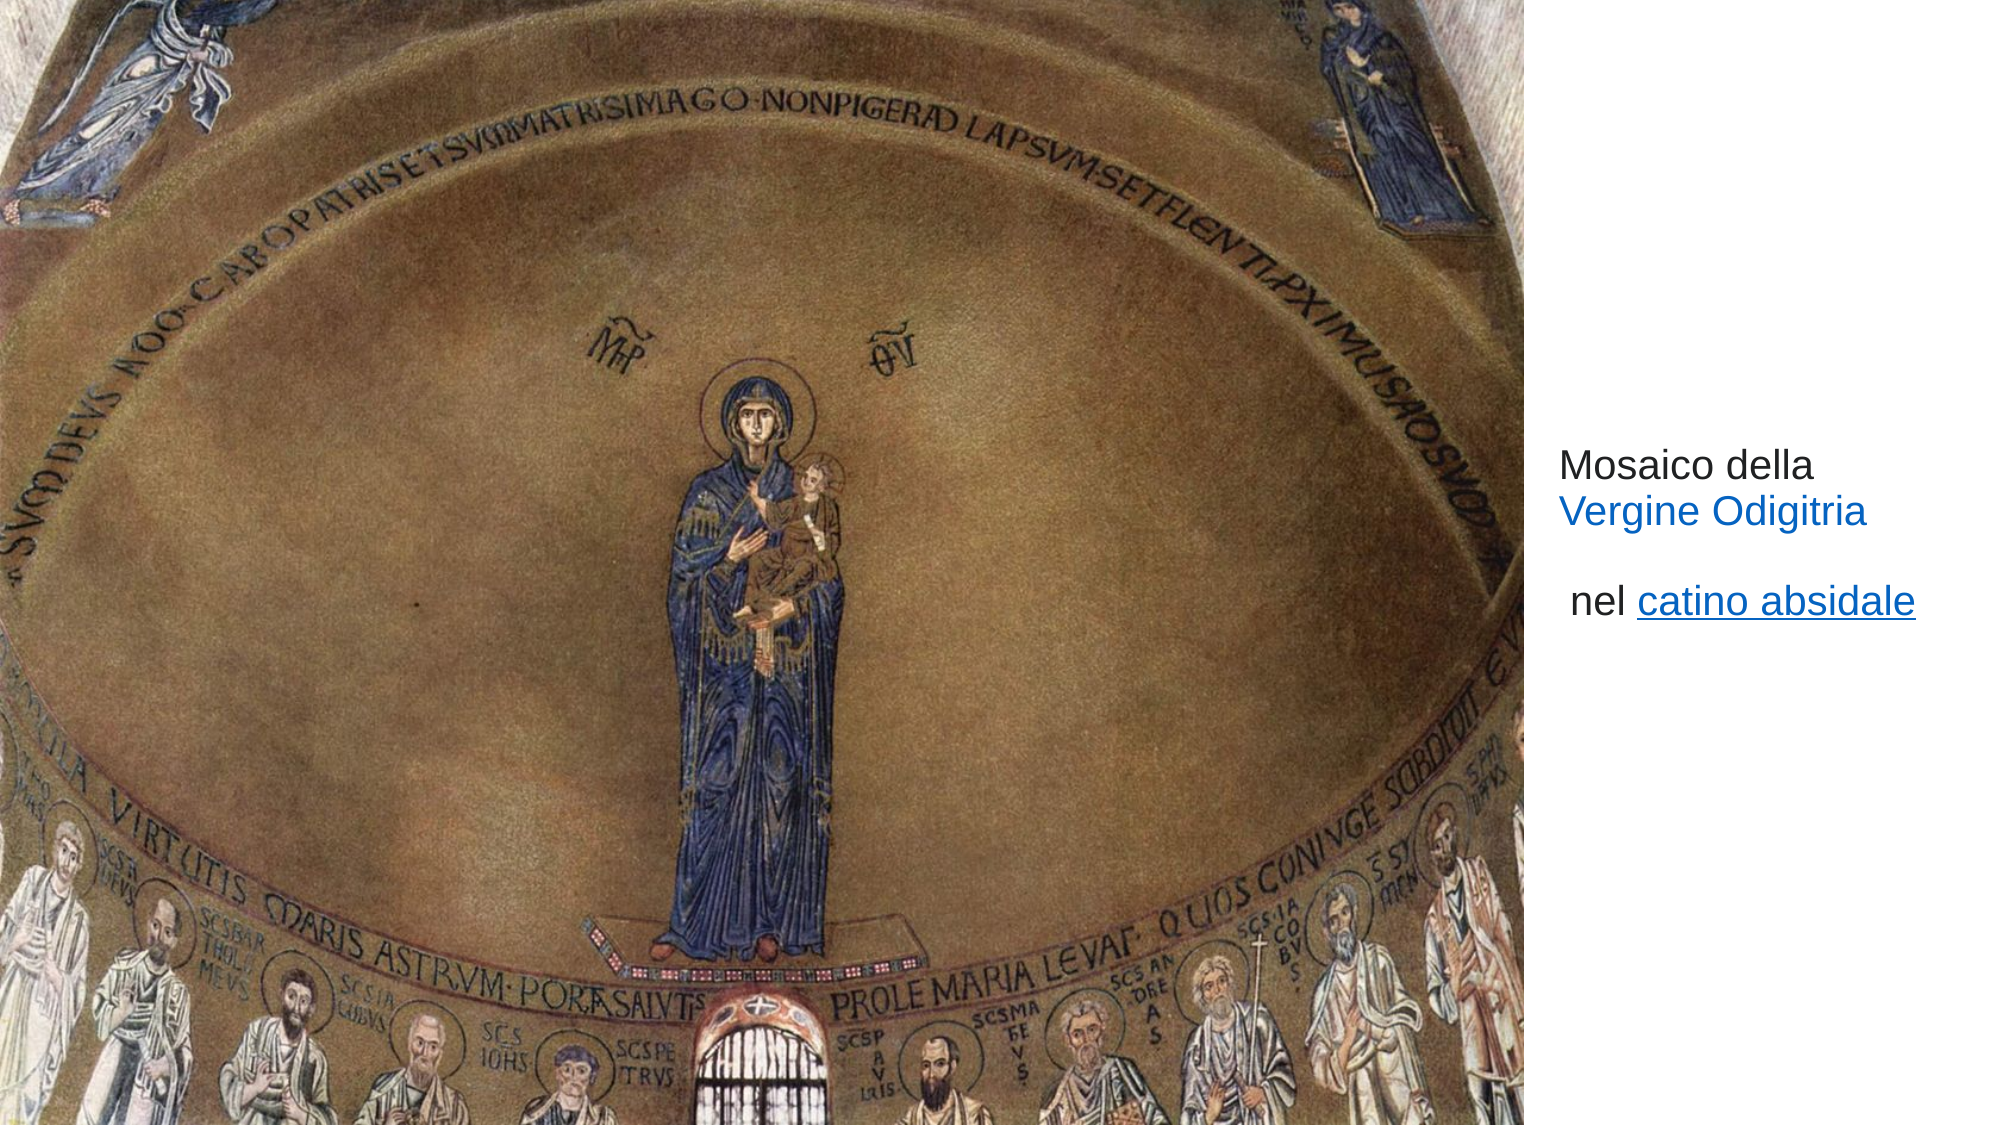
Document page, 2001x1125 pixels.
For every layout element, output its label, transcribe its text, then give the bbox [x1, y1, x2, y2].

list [0, 0, 1524, 1125]
title Mosaico della Vergine Odigitria nel catino absidale [1543, 59, 1975, 1009]
